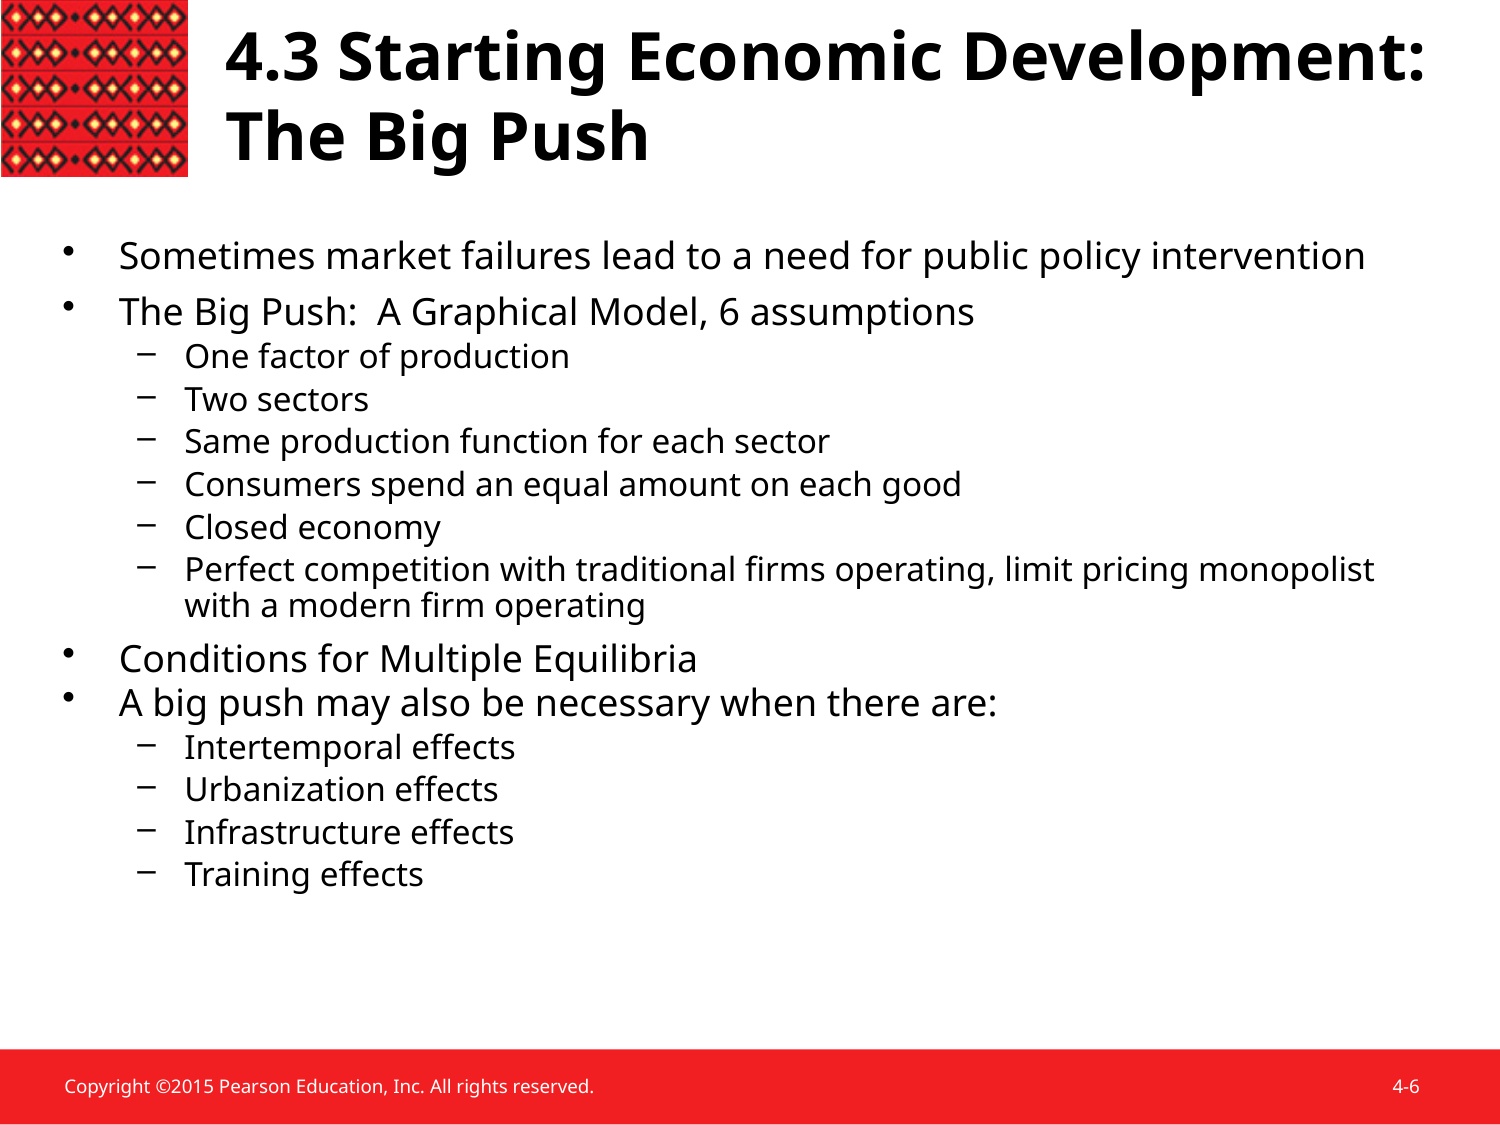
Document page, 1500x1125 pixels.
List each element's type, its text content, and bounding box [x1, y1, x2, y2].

title 4.3 Starting Economic Development: The Big Push [225, 0, 1463, 188]
picture [1, 0, 188, 177]
list Sometimes market failures lead to a need for public policy intervention The Big Push: A Graphical Model, 6 assumptions One factor of production Two sectors Same production function for each sector Consumers spend an equal amount on each good Closed economy Perfect competition with traditional firms operating, limit pricing monopolist with a modern firm operating Conditions for Multiple Equilibria A big push may also be necessary when there are: Intertemporal effects Urbanization effects Infrastructure effects Training effects [62, 237, 1438, 1000]
